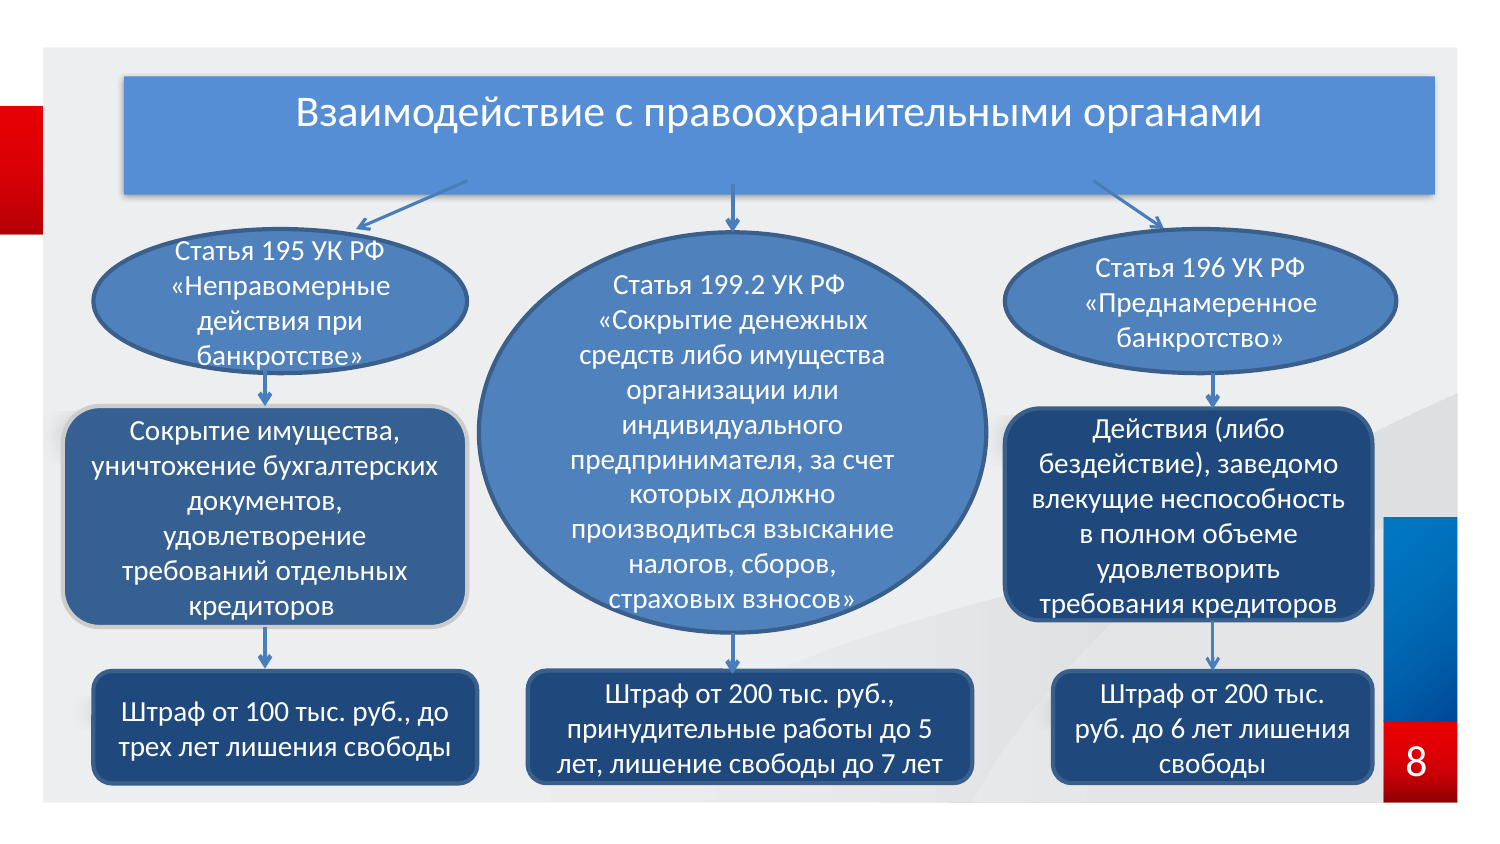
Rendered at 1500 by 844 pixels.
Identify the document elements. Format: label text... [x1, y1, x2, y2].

text_box Статья 195 УК РФ «Неправомерные действия при банкротстве» [91, 226, 470, 376]
text_box Действия (либо бездействие), заведомо влекущие неспособность в полном объеме удовлетворить требования кредиторов [1002, 406, 1375, 623]
picture [0, 0, 1500, 844]
text_box Сокрытие имущества, уничтожение бухгалтерских документов, удовлетворение требований отдельных кредиторов [60, 403, 470, 630]
slide_number 8 [1365, 726, 1468, 805]
text_box Штраф от 100 тыс. руб., до трех лет лишения свободы [91, 668, 480, 786]
text_box Статья 199.2 УК РФ «Сокрытие денежных средств либо имущества организации или индивидуального предпринимателя, за счет которых должно производиться взыскание налогов, сборов, страховых взносов» [476, 230, 989, 635]
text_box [1093, 180, 1165, 230]
text_box Взаимодействие с правоохранительными органами [121, 73, 1438, 198]
text_box Штраф от 200 тыс. руб. до 6 лет лишения свободы [1050, 668, 1375, 786]
text_box Статья 196 УК РФ «Преднамеренное банкротство» [1002, 226, 1399, 376]
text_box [355, 180, 468, 230]
text_box Штраф от 200 тыс. руб., принудительные работы до 5 лет, лишение свободы до 7 лет [525, 668, 975, 786]
